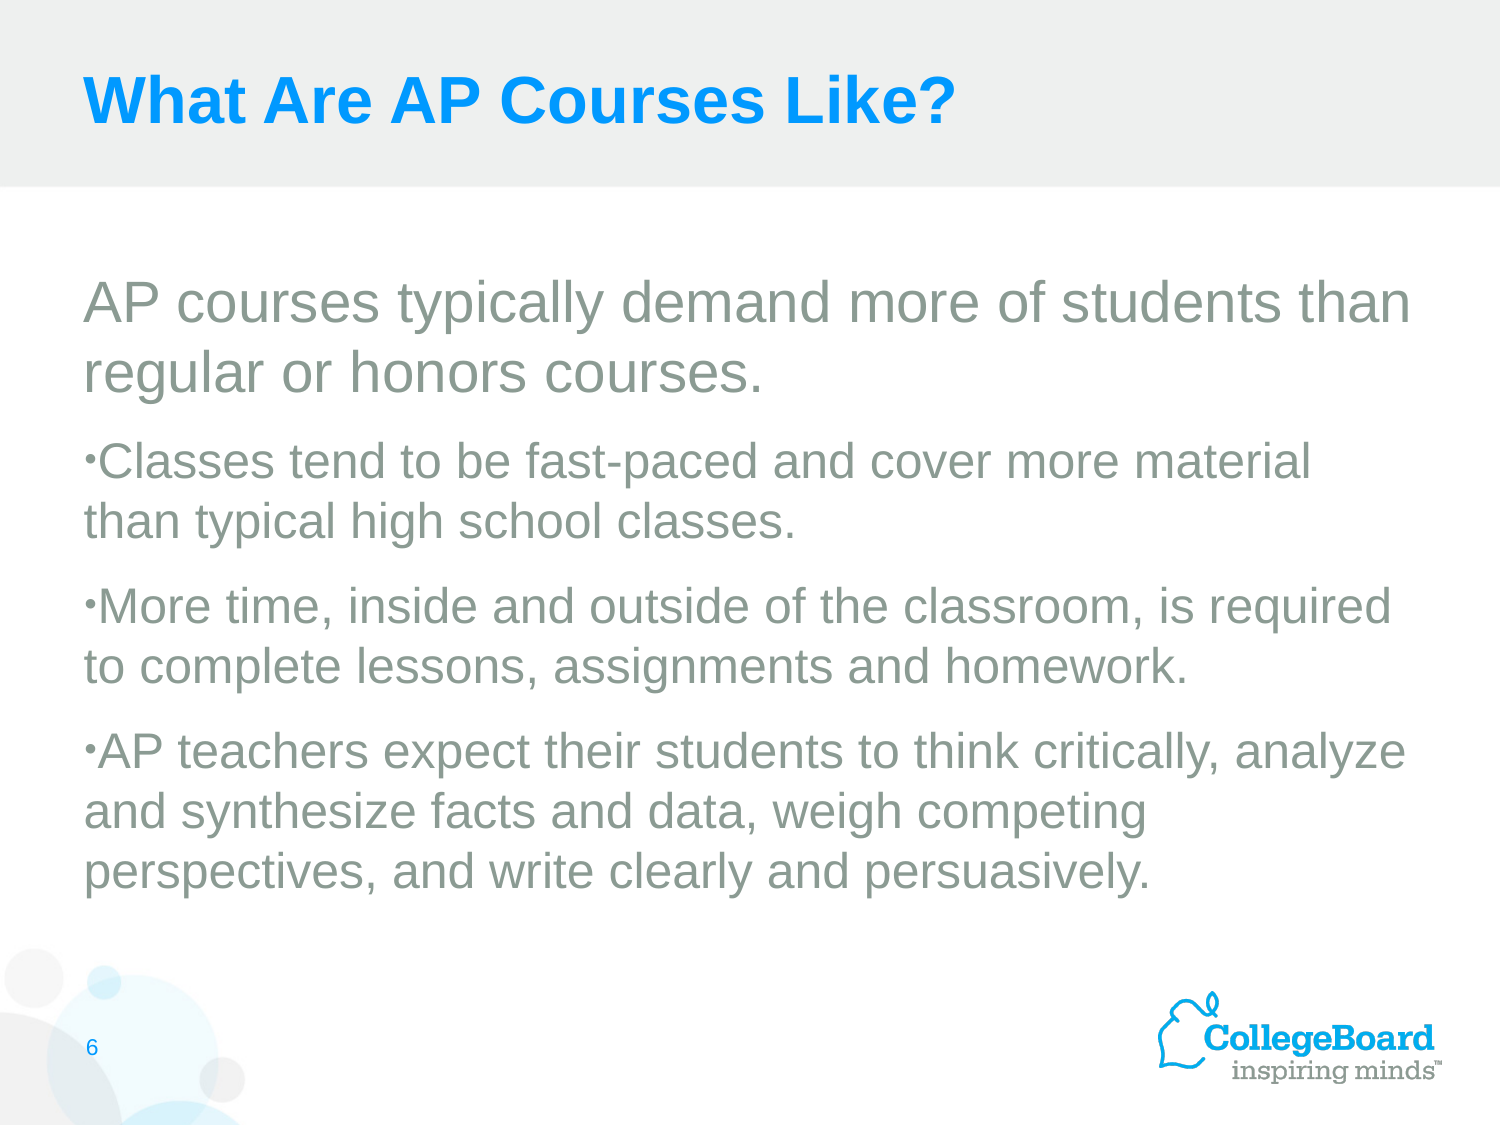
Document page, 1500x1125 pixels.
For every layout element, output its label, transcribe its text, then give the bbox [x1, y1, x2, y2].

title What Are AP Courses Like? [68, 29, 1432, 164]
slide_number 6 [70, 1025, 421, 1086]
list AP courses typically demand more of students than regular or honors courses. Classes tend to be fast-paced and cover more material than typical high school classes. More time, inside and outside of the classroom, is required to complete lessons, assignments and homework. AP teachers expect their students to think critically, analyze and synthesize facts and data, weigh competing perspectives, and write clearly and persuasively. [68, 256, 1432, 967]
picture [0, 0, 1500, 1125]
